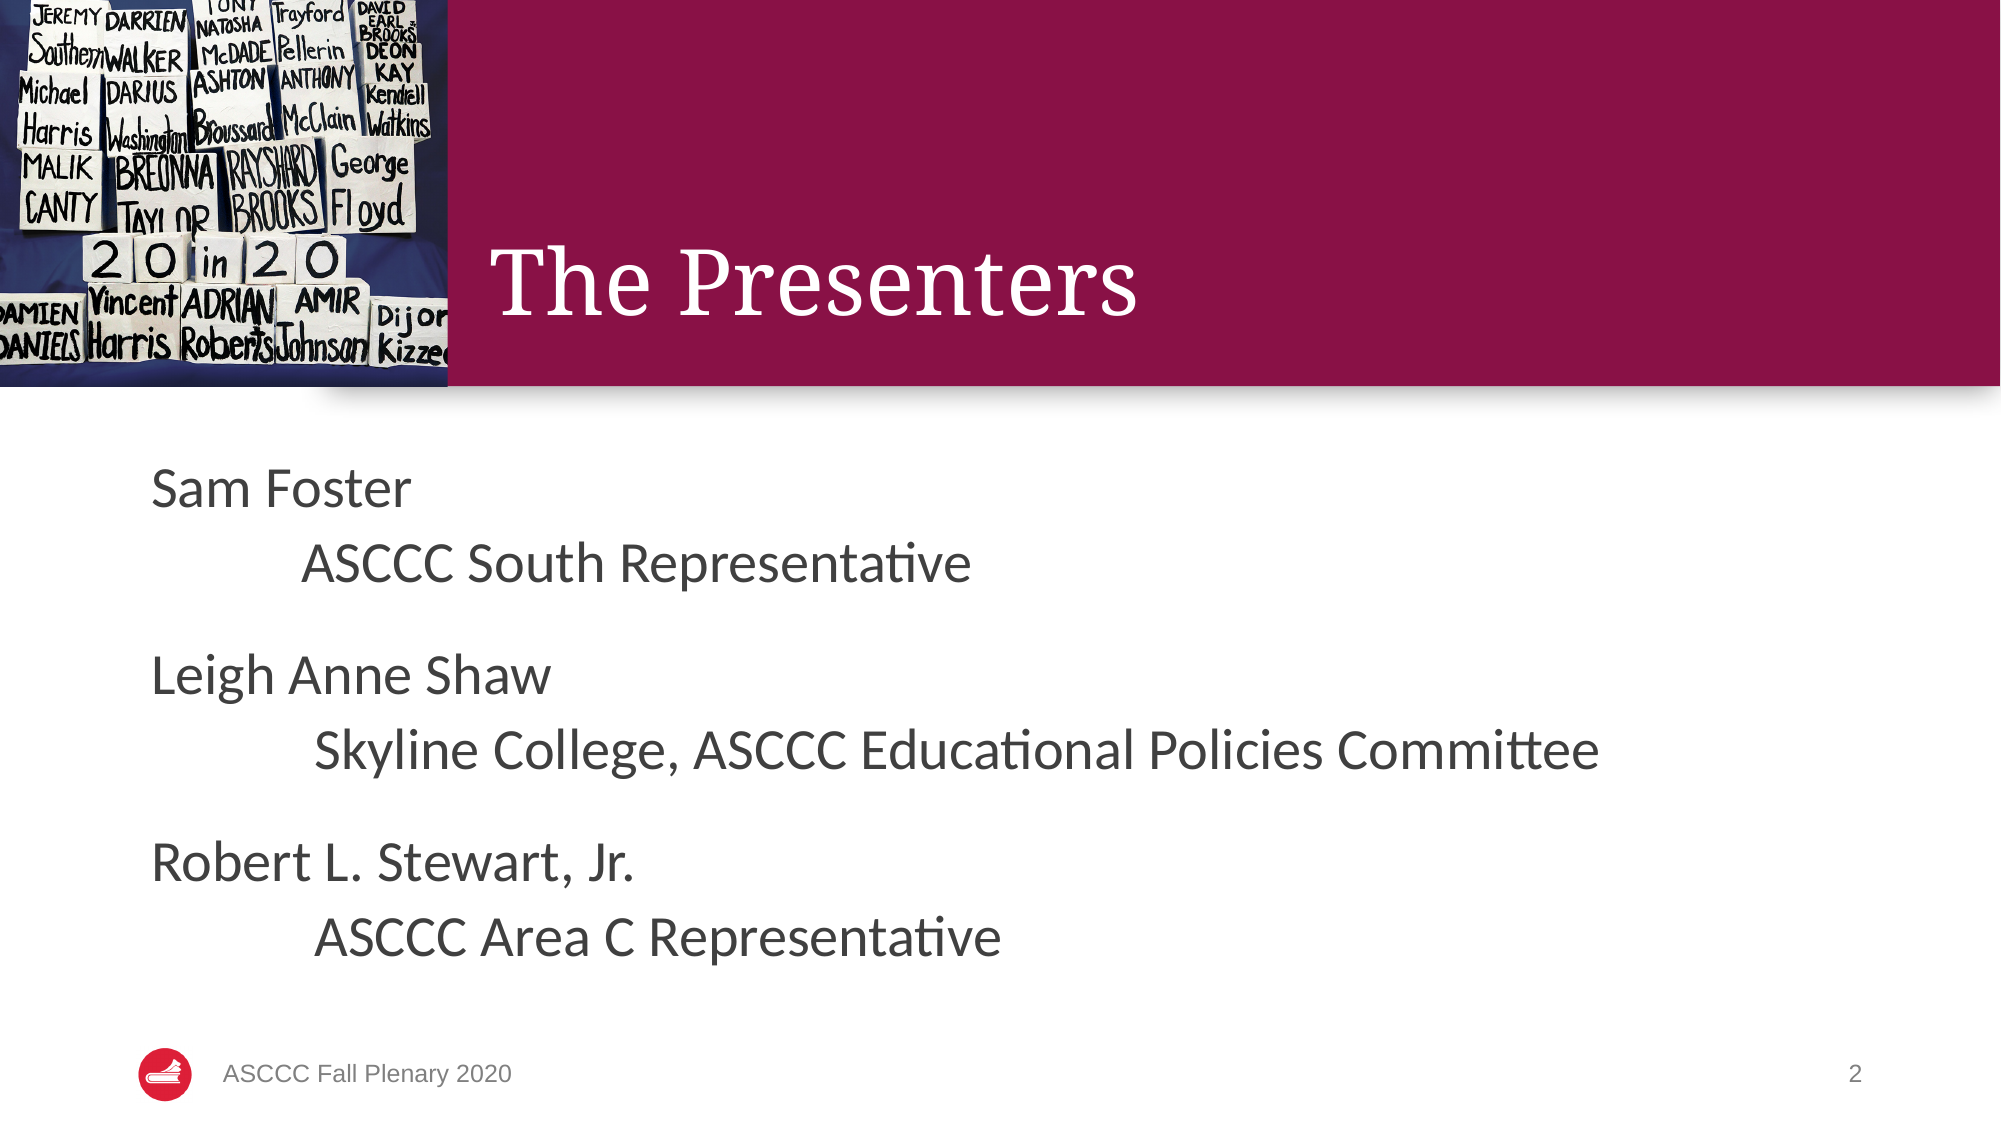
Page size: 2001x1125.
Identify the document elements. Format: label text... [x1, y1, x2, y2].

list Sam Foster ASCCC South Representative Leigh Anne Shaw Skyline College, ASCCC Educational Policies Committee Robert L. Stewart, Jr. ASCCC Area C Representative [136, 436, 1863, 1023]
footer ASCCC Fall Plenary 2020 [207, 1042, 883, 1103]
title The Presenters [474, 66, 1863, 343]
slide_number 2 [1712, 1042, 1863, 1103]
picture [136, 1046, 193, 1103]
picture [0, 0, 448, 387]
